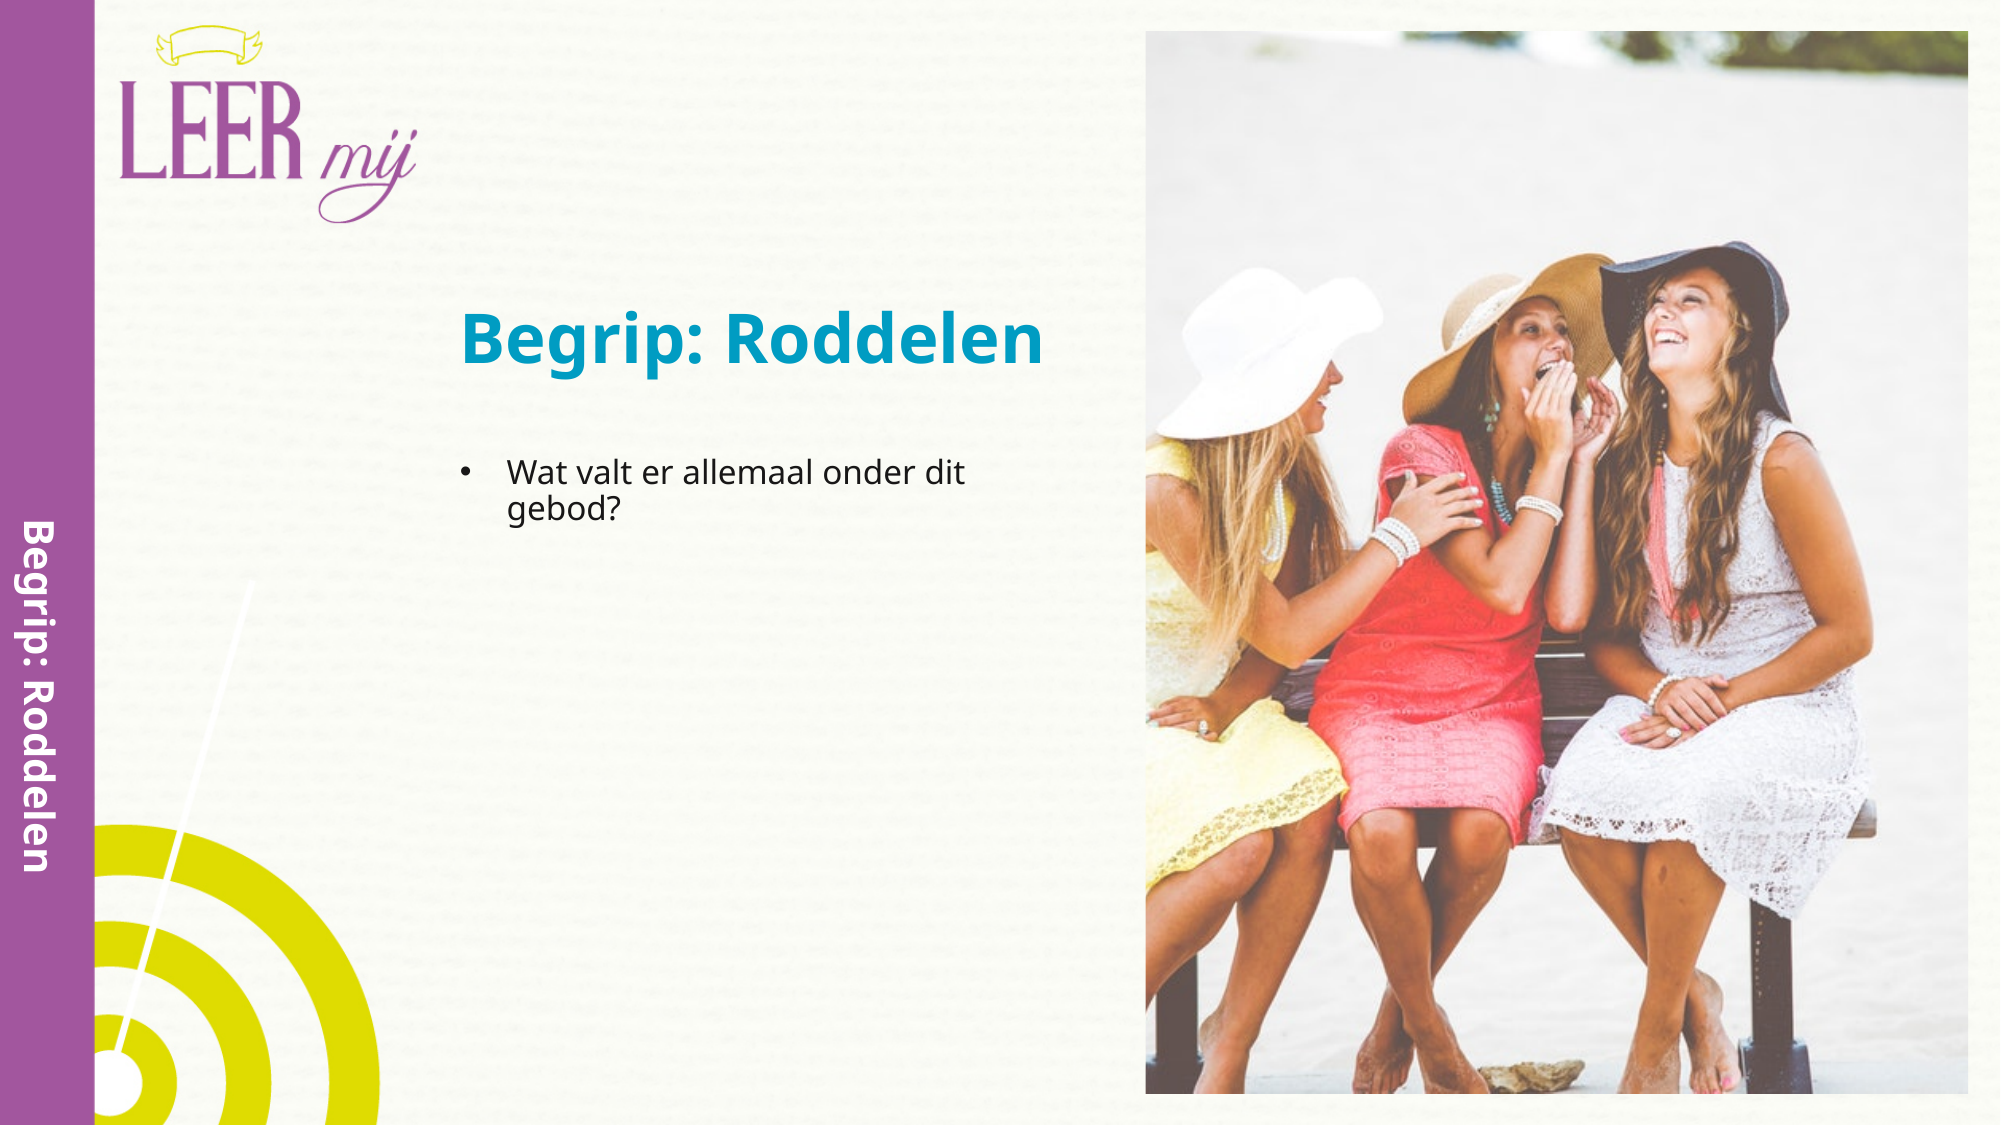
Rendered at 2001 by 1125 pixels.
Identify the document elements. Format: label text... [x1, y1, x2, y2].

list Begrip: Roddelen [7, 503, 89, 1094]
title Begrip: Roddelen [444, 229, 1102, 386]
picture [0, 0, 2001, 1125]
list Wat valt er allemaal onder dit gebod? [444, 448, 1105, 968]
